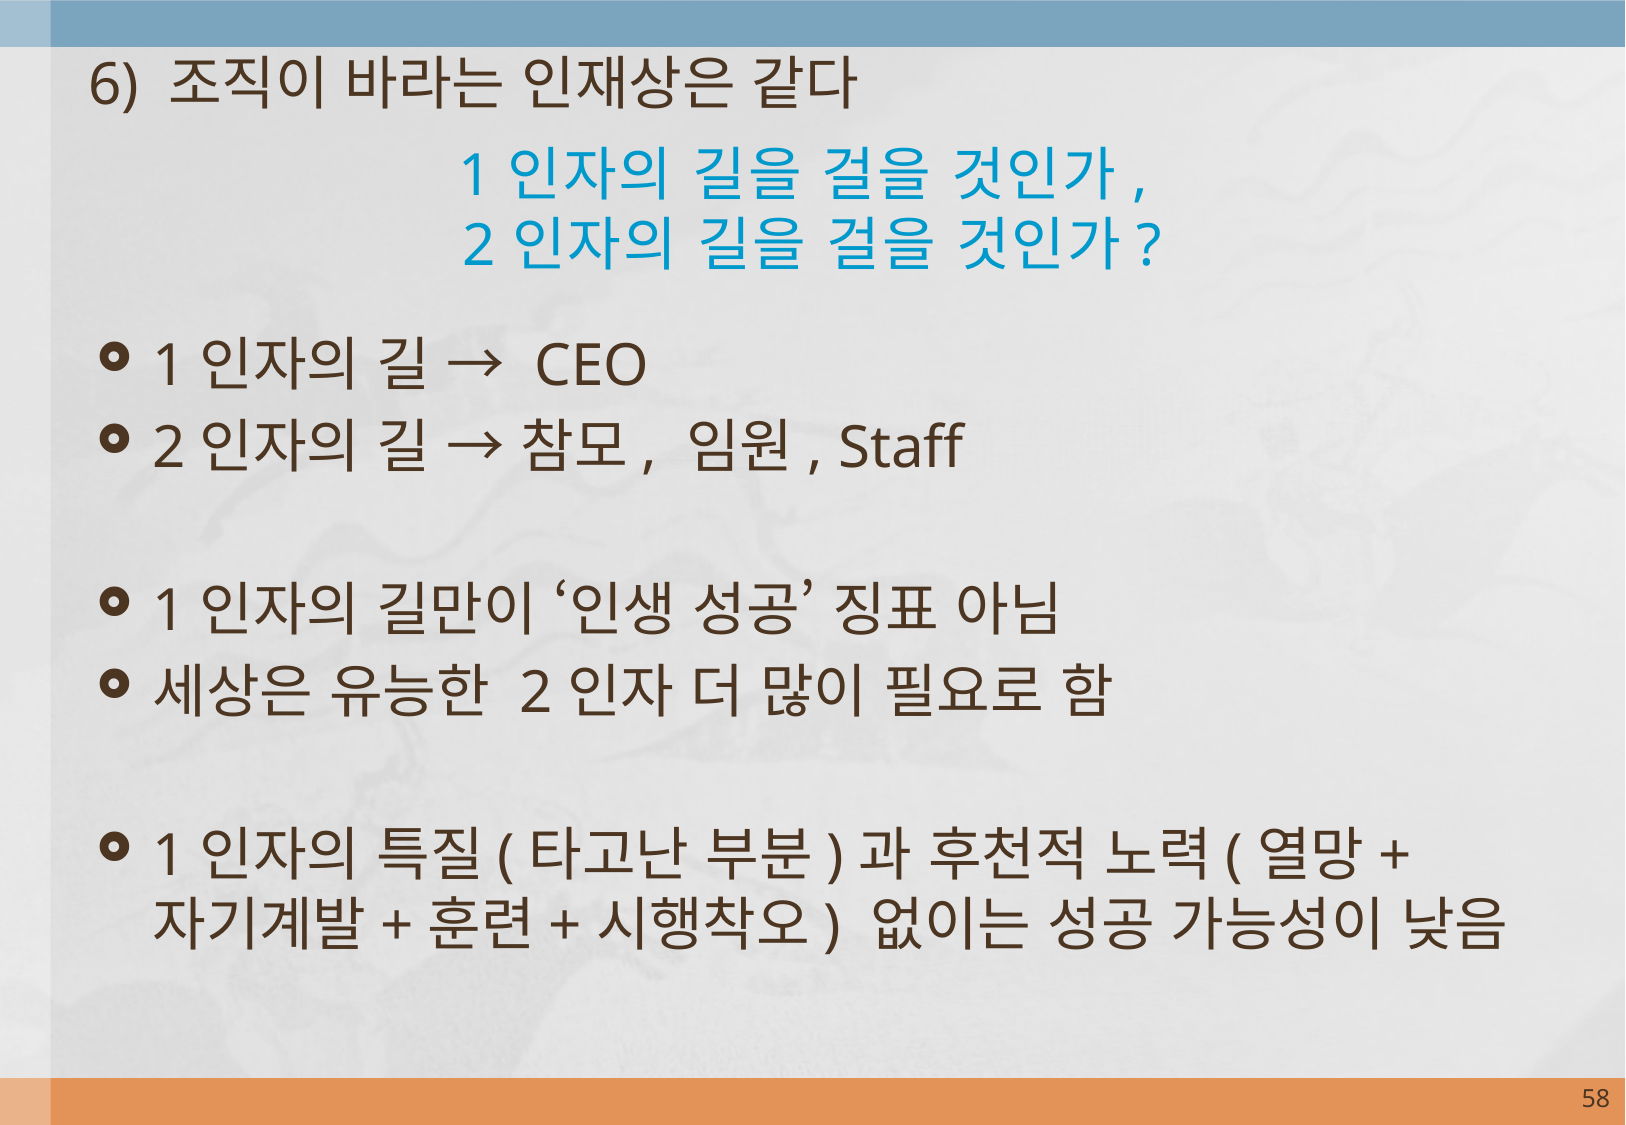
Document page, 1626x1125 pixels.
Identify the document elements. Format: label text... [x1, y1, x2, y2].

slide_number 57 [1556, 1077, 1625, 1122]
title 1인자의 길을 걸을 것인가, 2인자의 길을 걸을 것인가? [81, 129, 1544, 317]
list 1인자의 길 → CEO 2인자의 길 → 참모, 임원, Staff 1인자의 길만이 ‘인생 성공’ 징표 아님 세상은 유능한 2인자 더 많이 필요로 함 1인자의 특질(타고난 부분)과 후천적 노력(열망+자기계발+훈련+시행착오) 없이는 성공 가능성이 낮음 [81, 319, 1544, 1063]
text_box 6) 조직이 바라는 인재상은 같다 [73, 38, 874, 124]
